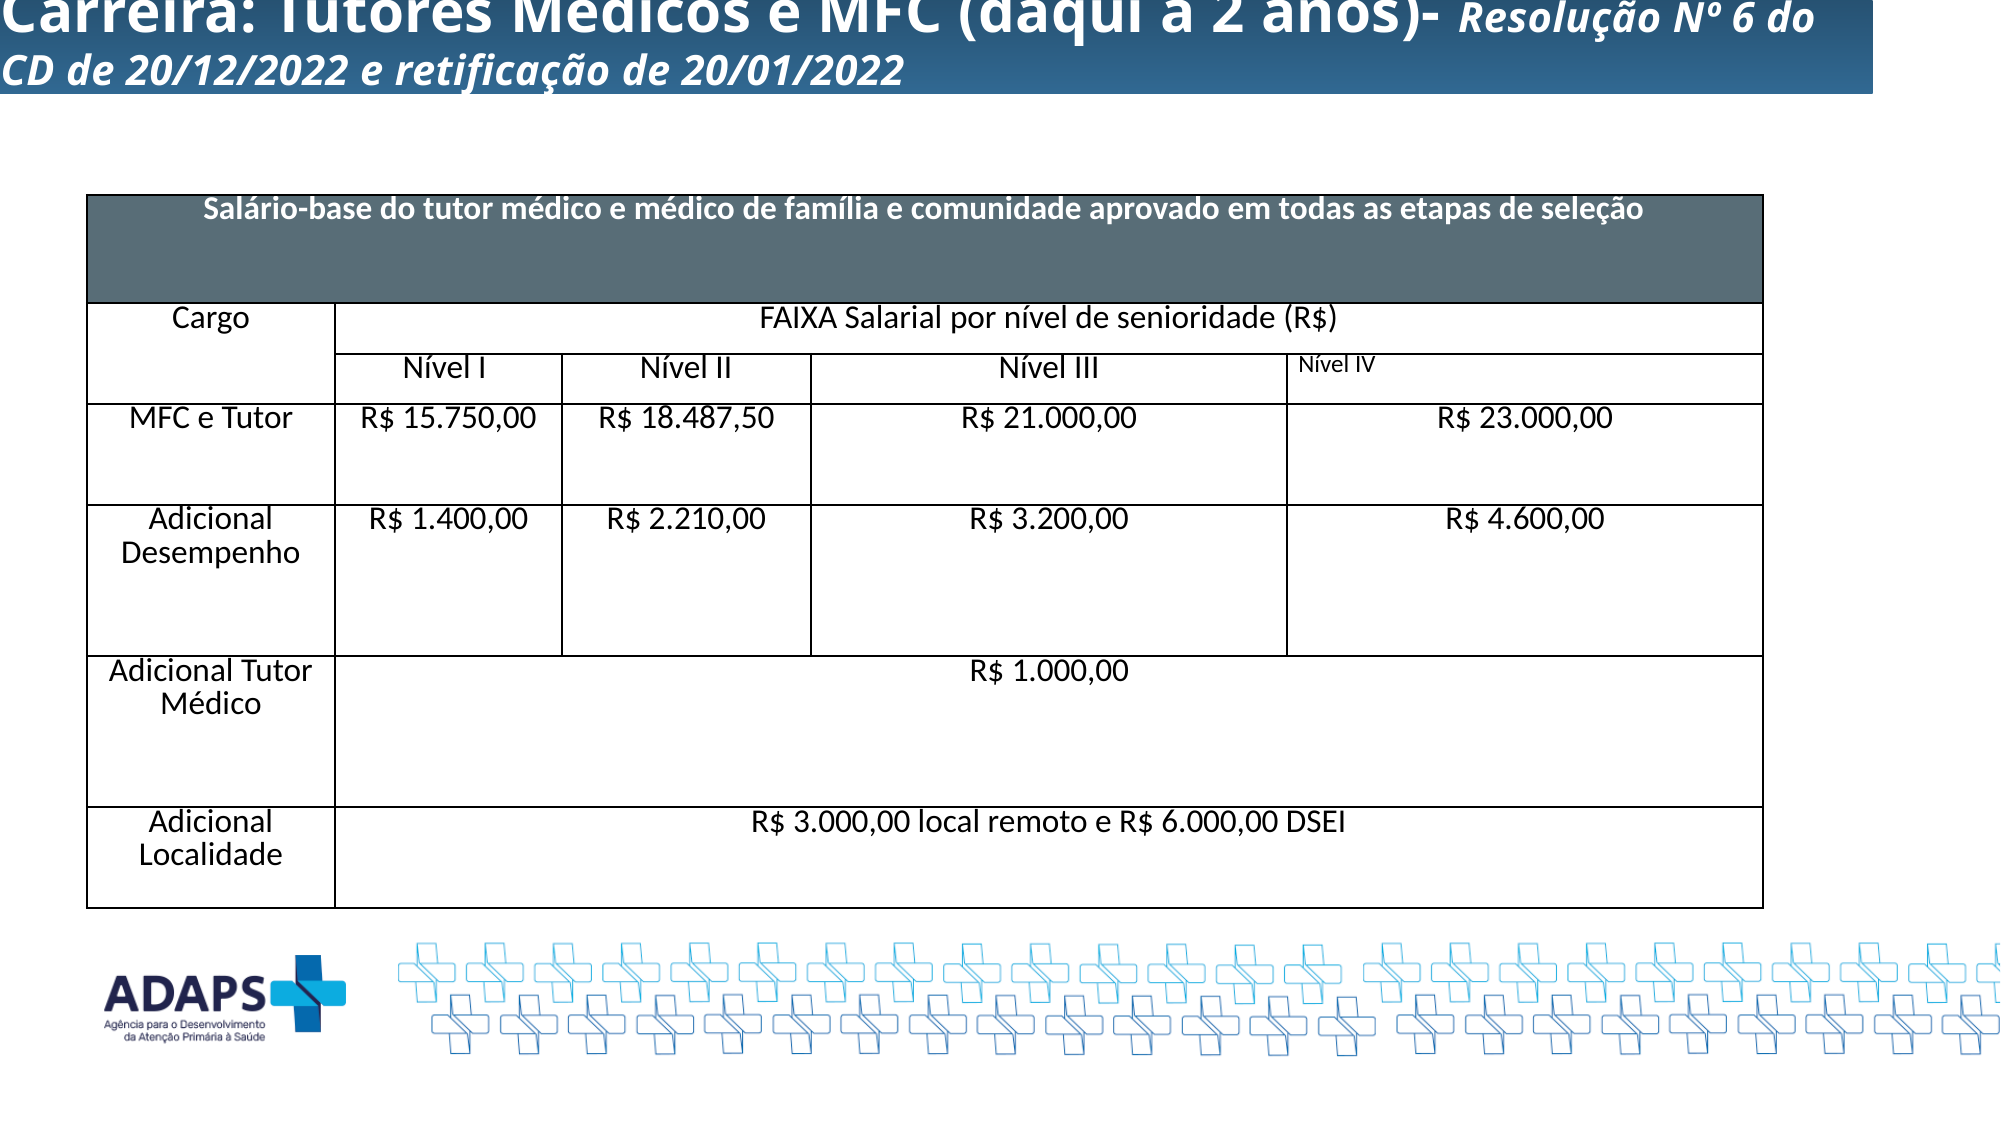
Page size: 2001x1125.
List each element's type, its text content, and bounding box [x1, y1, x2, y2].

table_cell Nível II [563, 355, 810, 403]
table_cell R$ 21.000,00 [812, 405, 1286, 504]
table_cell R$ 3.200,00 [812, 506, 1286, 655]
table_cell R$ 15.750,00 [336, 405, 561, 504]
table_cell R$ 4.600,00 [1288, 506, 1762, 655]
table_cell FAIXA Salarial por nível de senioridade (R$) [336, 304, 1762, 353]
table_cell Nível IV [1288, 355, 1762, 403]
table_cell Adicional Tutor Médico [88, 657, 334, 806]
table_cell R$ 18.487,50 [563, 405, 810, 504]
table_cell Adicional Localidade [88, 808, 334, 907]
table_cell MFC e Tutor [88, 405, 334, 504]
table_cell R$ 1.000,00 [336, 657, 1762, 806]
table_cell Nível III [812, 355, 1286, 403]
picture [0, 0, 2001, 1125]
text_box Carreira: Tutores Médicos e MFC (daqui a 2 anos)- Resolução Nº 6 do CD de 20/12/2022 e retificação de 20/01/2022 [0, 0, 1873, 94]
table_cell R$ 1.400,00 [336, 506, 561, 655]
table_cell R$ 23.000,00 [1288, 405, 1762, 504]
table_cell R$ 2.210,00 [563, 506, 810, 655]
table_cell Adicional Desempenho [88, 506, 334, 655]
table_cell Nível I [336, 355, 561, 403]
table_header Salário-base do tutor médico e médico de família e comunidade aprovado em todas as etapas de seleção [88, 196, 1762, 302]
table_cell R$ 3.000,00 local remoto e R$ 6.000,00 DSEI [336, 808, 1762, 907]
table_cell Cargo [88, 304, 334, 403]
